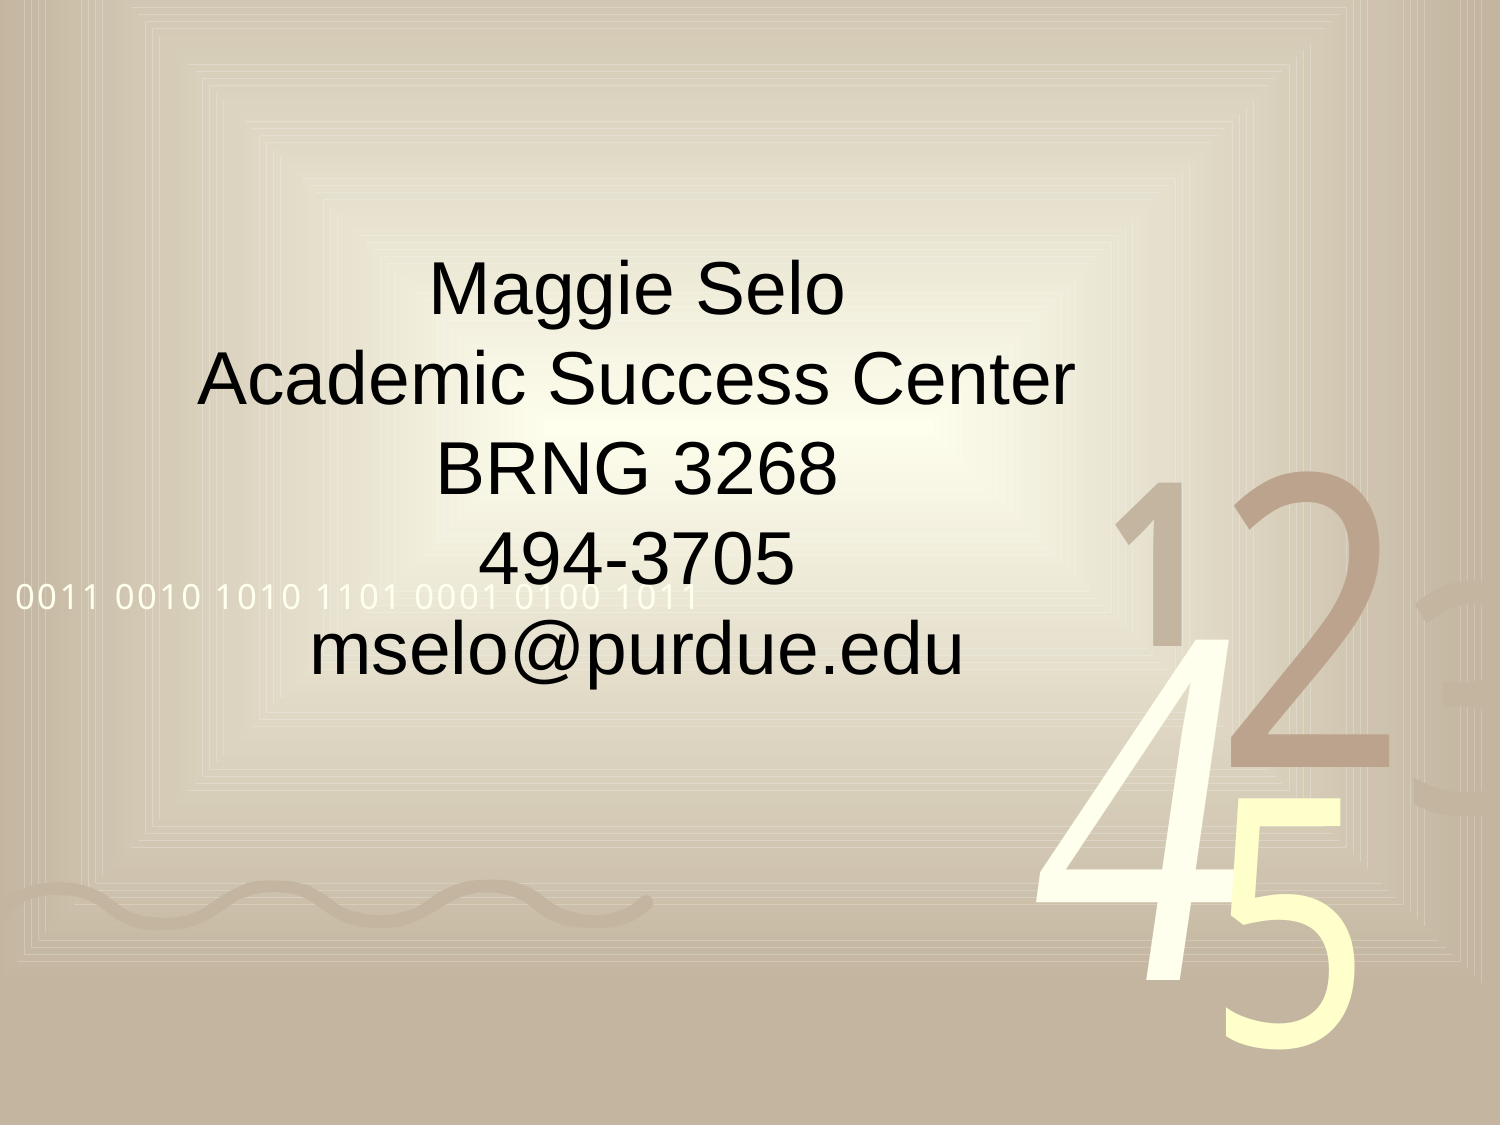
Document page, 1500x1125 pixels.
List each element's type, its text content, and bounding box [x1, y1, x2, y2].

title Maggie Selo Academic Success Center BRNG 3268 494-3705 mselo@purdue.edu [0, 265, 1276, 698]
